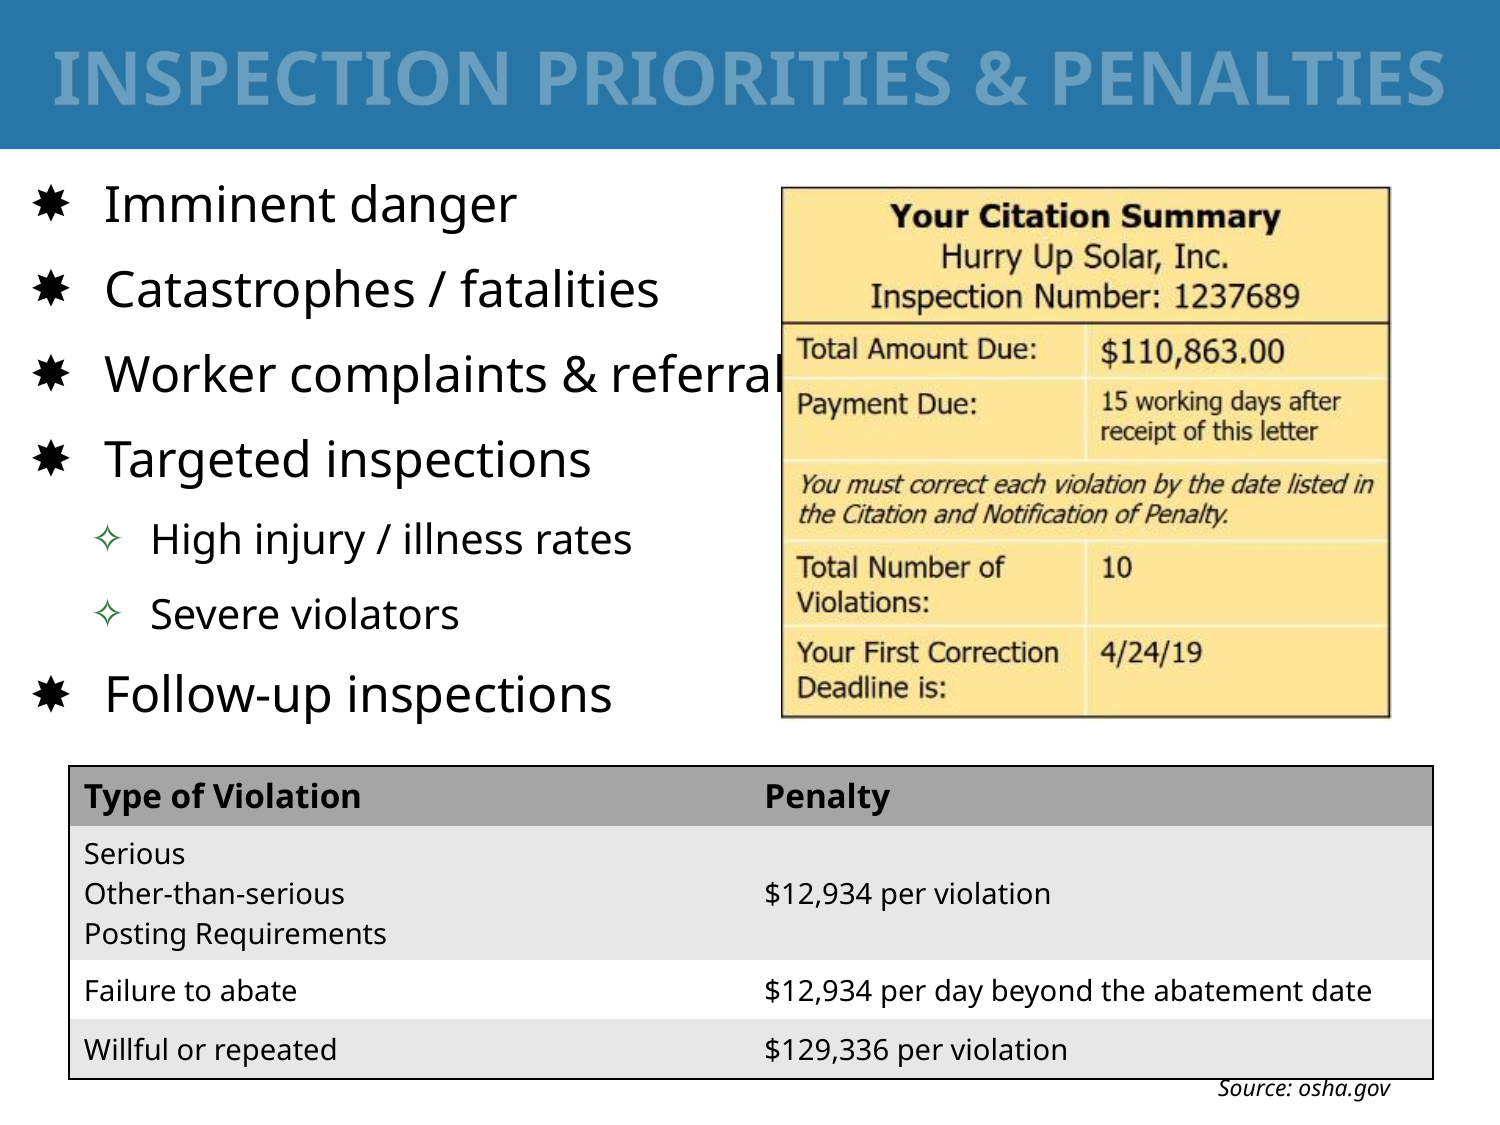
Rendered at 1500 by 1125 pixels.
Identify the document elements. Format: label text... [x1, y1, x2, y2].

table_cell Serious Other-than-serious Posting Requirements [70, 826, 749, 960]
table_cell Willful or repeated [70, 1019, 749, 1078]
table_cell $12,934 per day beyond the abatement date [749, 960, 1432, 1019]
picture [780, 184, 1392, 722]
table_header Penalty [749, 767, 1432, 826]
table_cell $12,934 per violation [749, 826, 1432, 960]
text_box Source: osha.gov [1203, 1066, 1453, 1109]
title Inspection Priorities & Penalties [0, 0, 1500, 150]
table_cell $129,336 per violation [749, 1019, 1432, 1078]
table_cell Failure to abate [70, 960, 749, 1019]
list Imminent danger Catastrophes / fatalities Worker complaints & referrals Targeted inspections High injury / illness rates Severe violators Follow-up inspections [15, 164, 863, 742]
table_header Type of Violation [70, 767, 749, 826]
